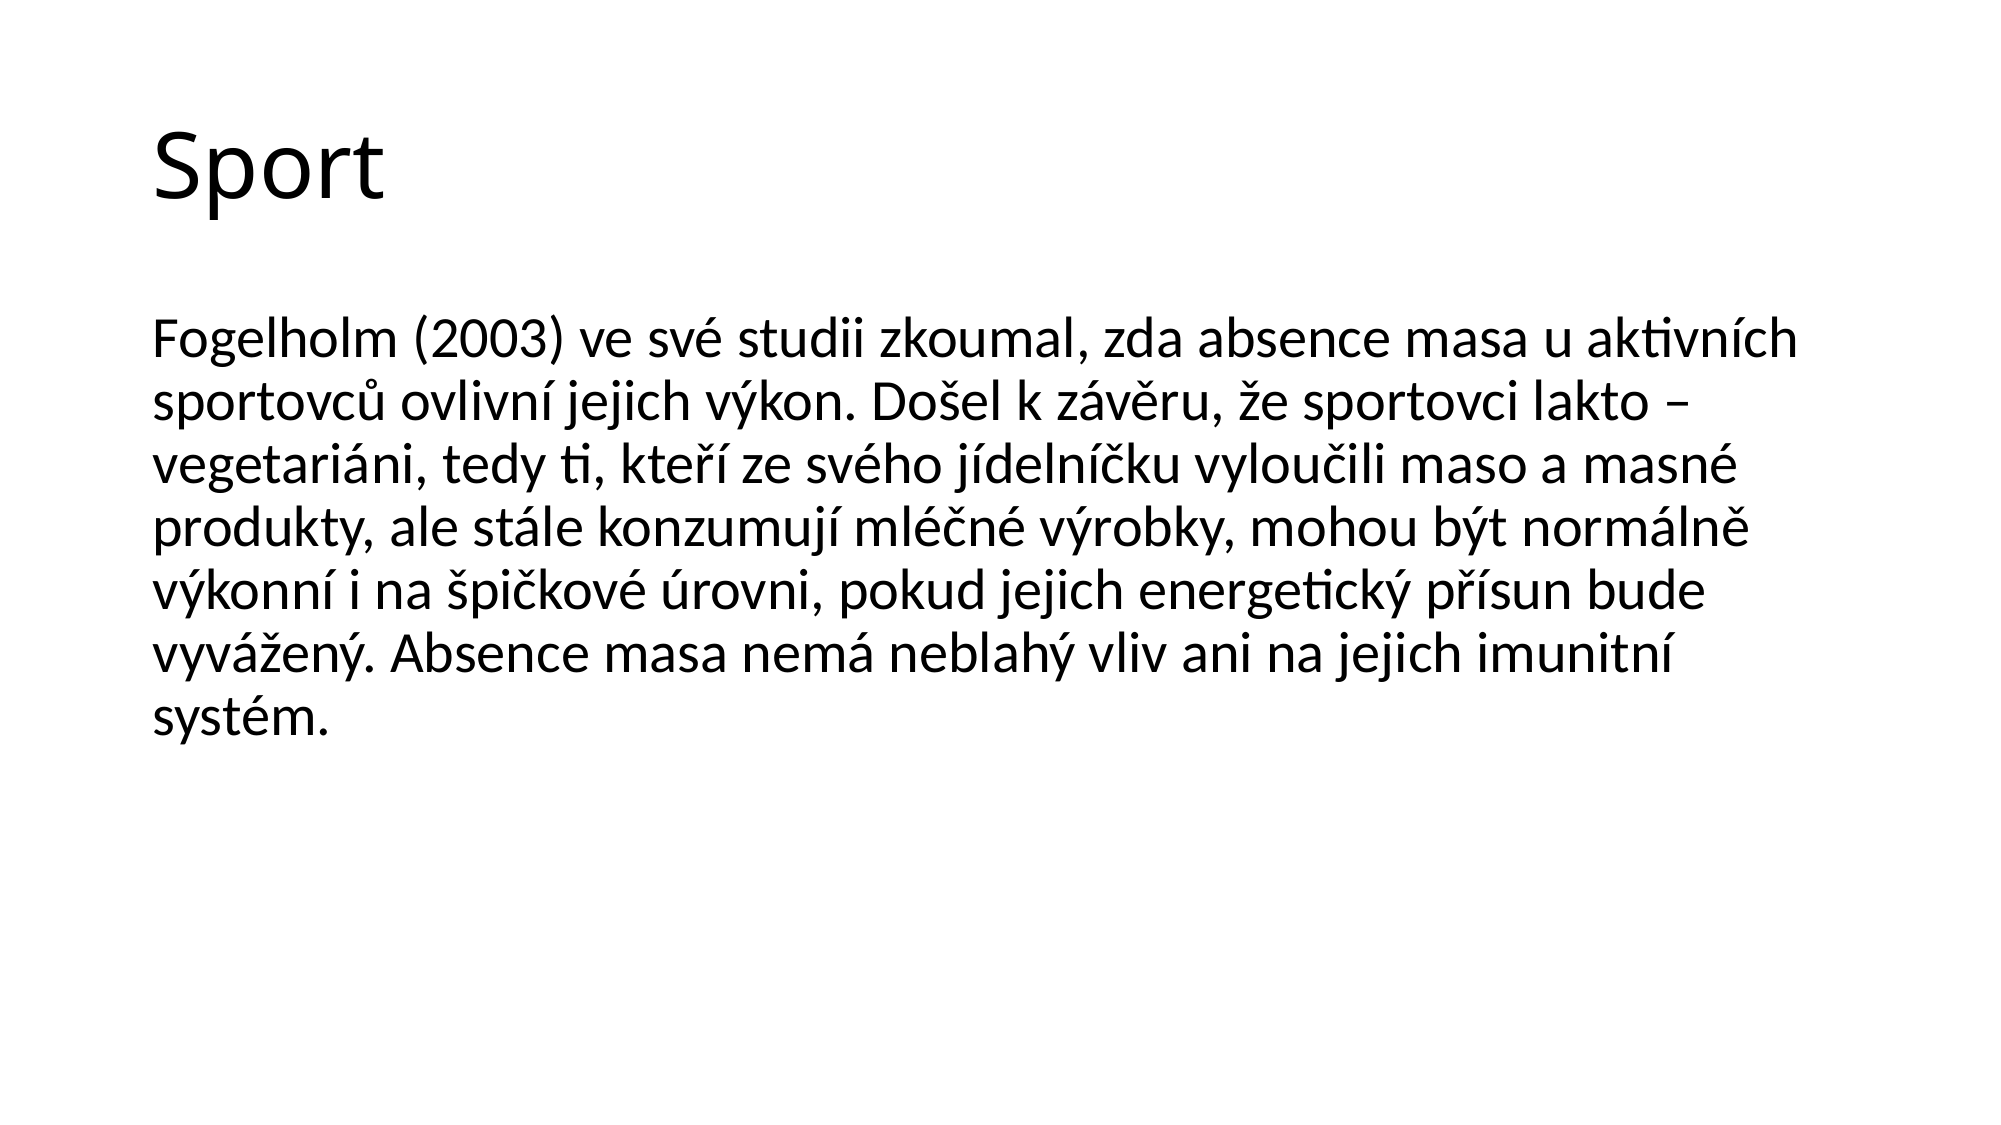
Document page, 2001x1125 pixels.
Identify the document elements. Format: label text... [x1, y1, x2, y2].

title Sport [137, 59, 1863, 278]
list Fogelholm (2003) ve své studii zkoumal, zda absence masa u aktivních sportovců ovlivní jejich výkon. Došel k závěru, že sportovci lakto – vegetariáni, tedy ti, kteří ze svého jídelníčku vyloučili maso a masné produkty, ale stále konzumují mléčné výrobky, mohou být normálně výkonní i na špičkové úrovni, pokud jejich energetický přísun bude vyvážený. Absence masa nemá neblahý vliv ani na jejich imunitní systém. [137, 299, 1863, 1014]
